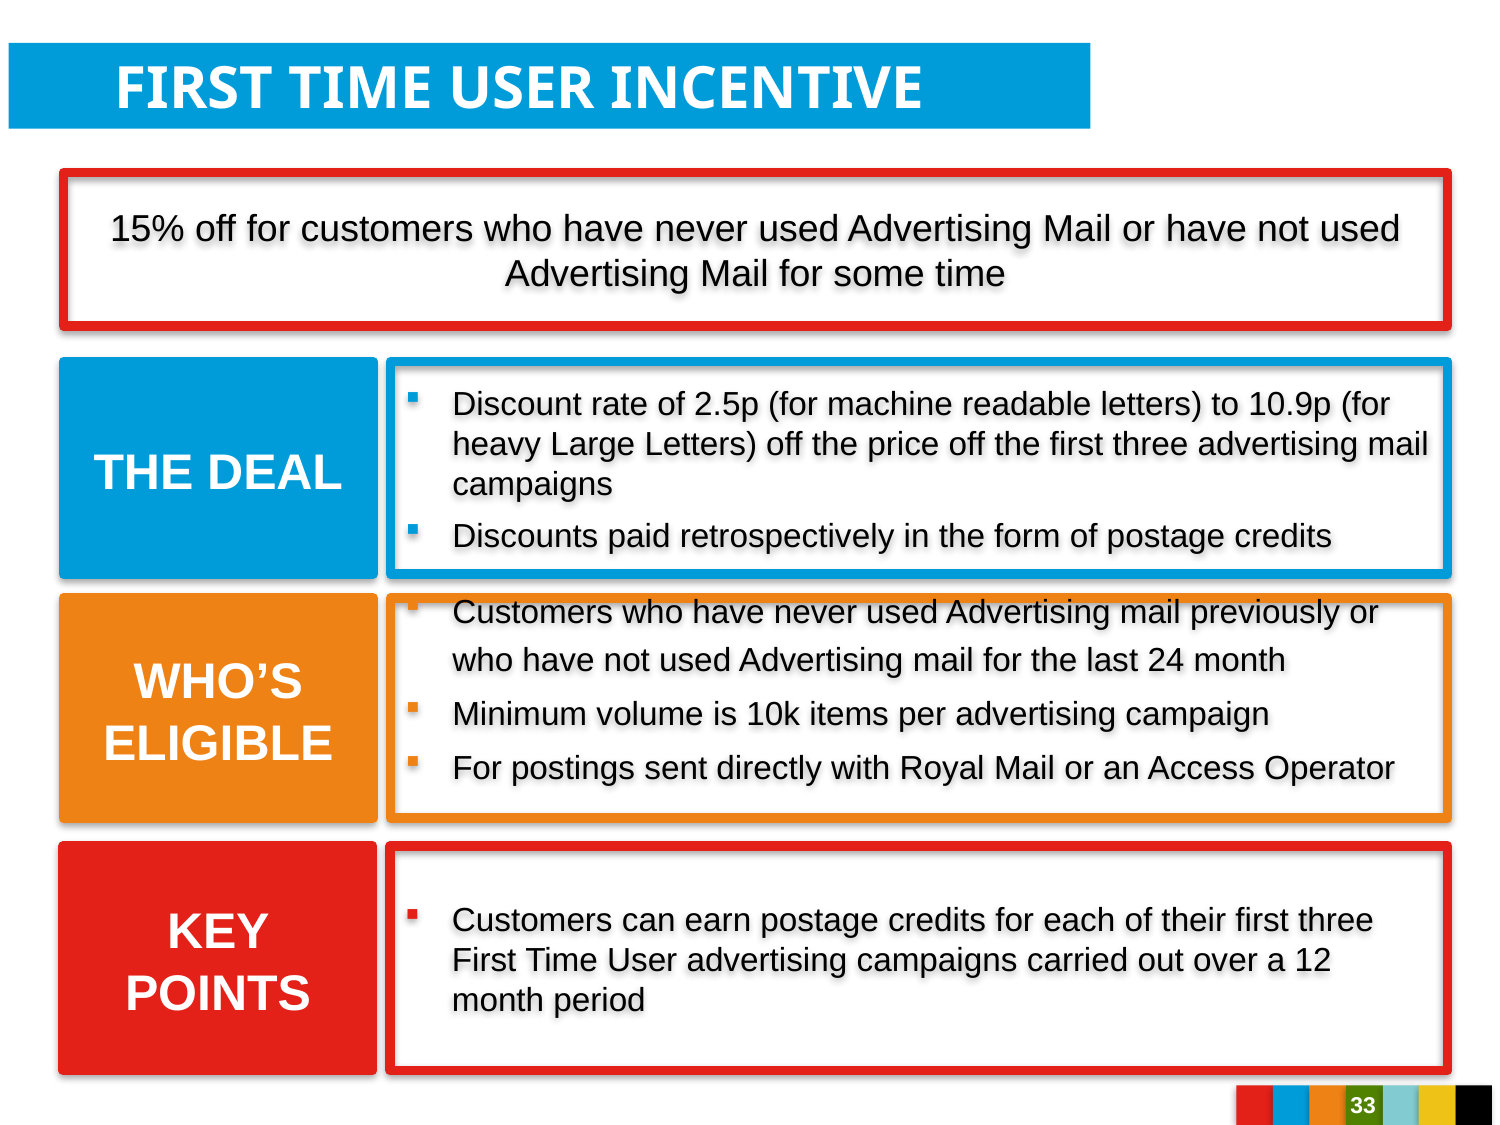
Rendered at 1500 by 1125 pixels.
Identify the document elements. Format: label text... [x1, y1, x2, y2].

text_box KEY POINTS [62, 845, 374, 1071]
text_box WHO’S ELIGIBLE [63, 597, 374, 819]
text_box THE DEAL [63, 361, 374, 575]
text_box Customers who have never used Advertising mail previously or who have not used Advertising mail for the last 24 month Minimum volume is 10k items per advertising campaign For postings sent directly with Royal Mail or an Access Operator [390, 597, 1449, 819]
text_box Discount rate of 2.5p (for machine readable letters) to 10.9p (for heavy Large Letters) off the price off the first three advertising mail campaigns Discounts paid retrospectively in the form of postage credits [390, 361, 1449, 575]
text_box Customers can earn postage credits for each of their first three First Time User advertising campaigns carried out over a 12 month period [389, 845, 1449, 1071]
text_box 15% off for customers who have never used Advertising Mail or have not used Advertising Mail for some time [63, 172, 1448, 327]
list First time user incentive [8, 42, 1091, 129]
slide_number 33 [1321, 1079, 1405, 1125]
